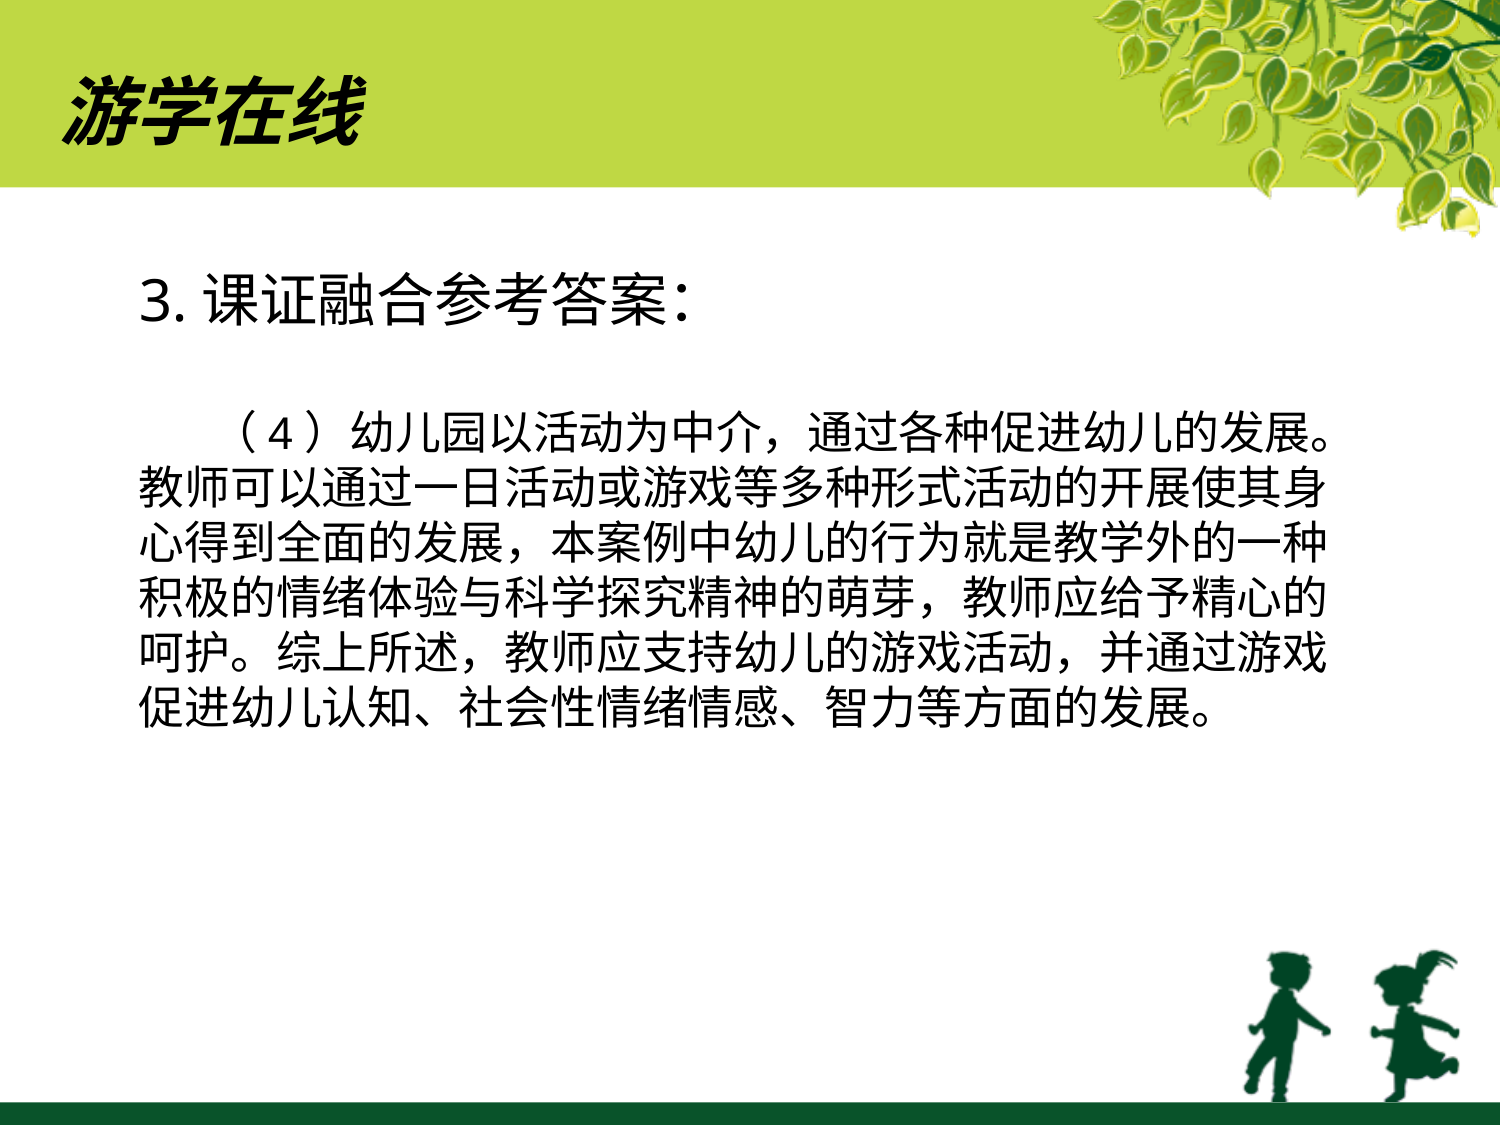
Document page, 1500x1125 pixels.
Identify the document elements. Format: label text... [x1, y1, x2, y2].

picture [1222, 910, 1461, 1102]
picture [1015, 0, 1500, 328]
text_box 3.课证融合参考答案： （4）幼儿园以活动为中介，通过各种促进幼儿的发展。教师可以通过一日活动或游戏等多种形式活动的开展使其身心得到全面的发展，本案例中幼儿的行为就是教学外的一种积极的情绪体验与科学探究精神的萌芽，教师应给予精心的呵护。综上所述，教师应支持幼儿的游戏活动，并通过游戏促进幼儿认知、社会性情绪情感、智力等方面的发展。 [123, 256, 1376, 881]
text_box 游学在线 [44, 57, 375, 162]
